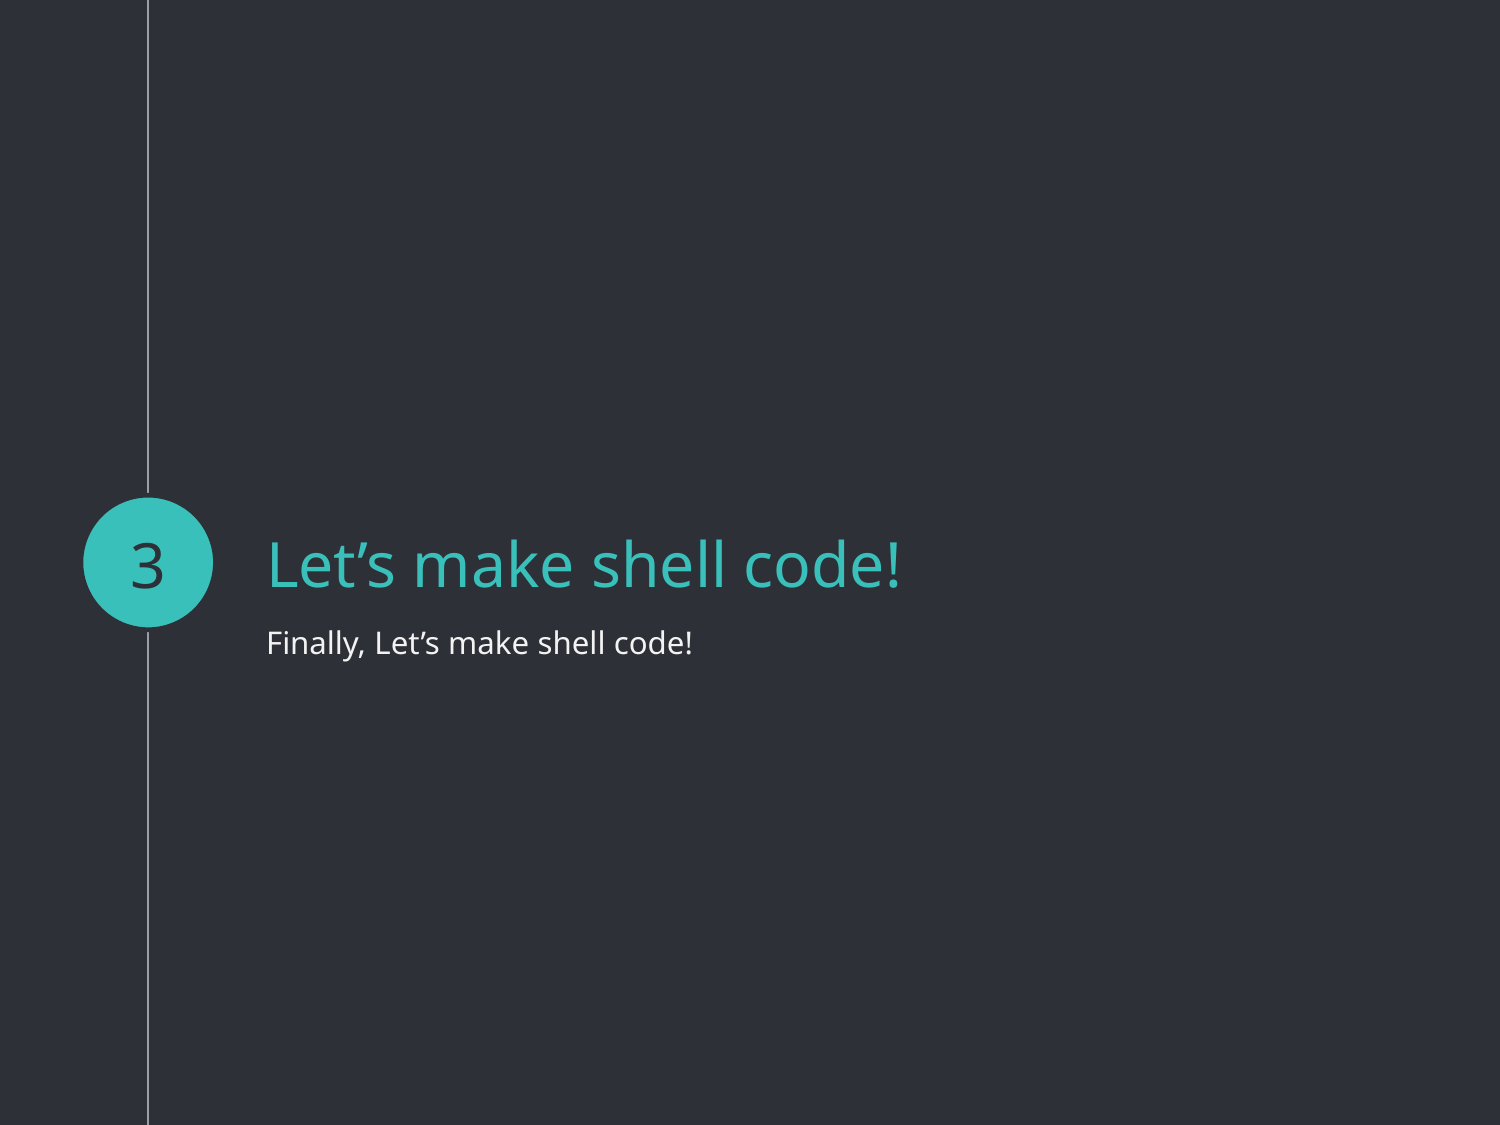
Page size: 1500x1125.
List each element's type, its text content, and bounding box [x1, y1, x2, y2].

text_box 3 [82, 498, 215, 628]
title Let’s make shell code! [250, 504, 1362, 608]
subtitle Finally, Let’s make shell code! [250, 608, 1388, 686]
